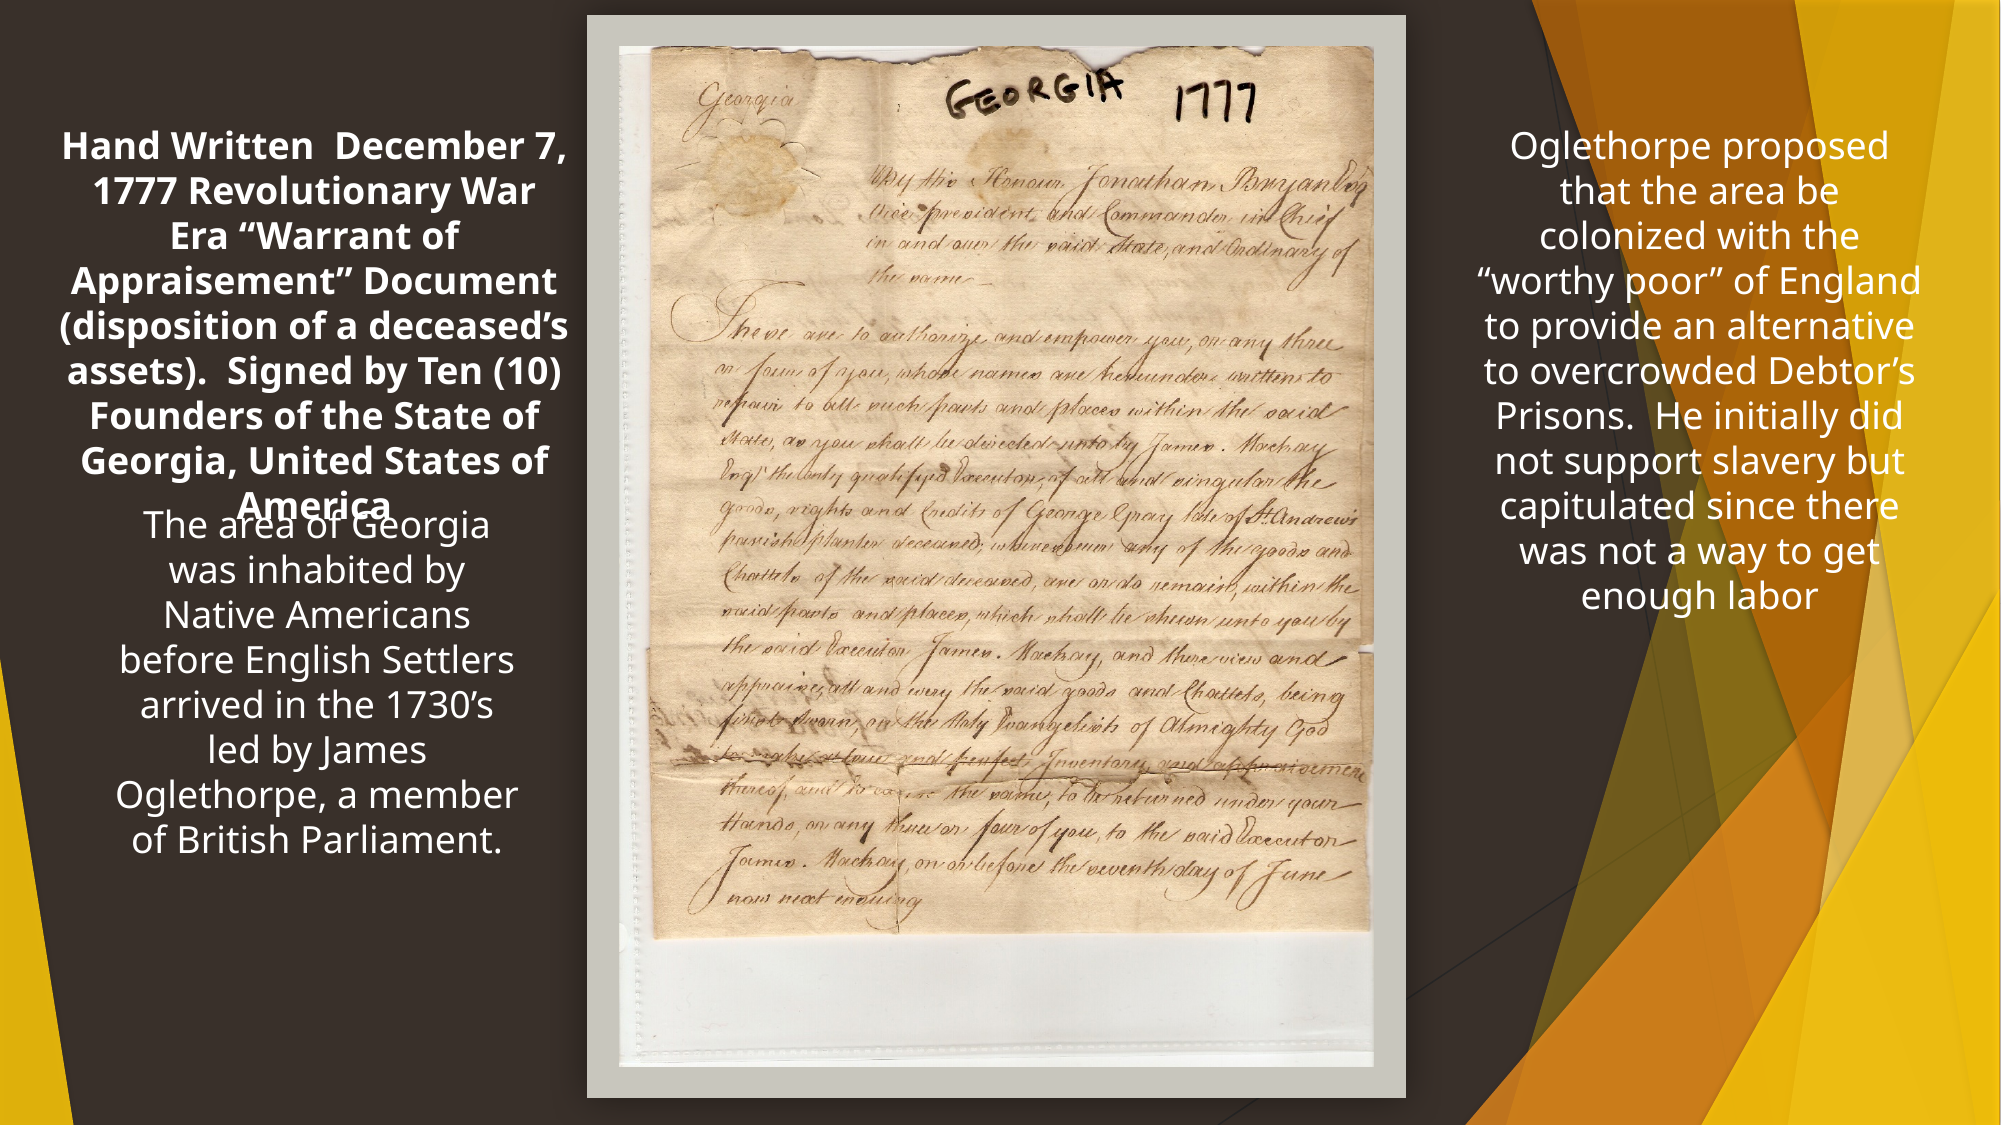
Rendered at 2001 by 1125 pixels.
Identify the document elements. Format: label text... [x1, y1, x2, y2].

picture [617, 45, 1375, 1067]
text_box Oglethorpe proposed that the area be colonized with the “worthy poor” of England to provide an alternative to overcrowded Debtor’s Prisons. He initially did not support slavery but capitulated since there was not a way to get enough labor [1456, 114, 1944, 760]
text_box The area of Georgia was inhabited by Native Americans before English Settlers arrived in the 1730’s led by James Oglethorpe, a member of British Parliament. [98, 493, 537, 868]
text_box Hand Written December 7, 1777 Revolutionary War Era “Warrant of Appraisement” Document (disposition of a deceased’s assets). Signed by Ten (10) Founders of the State of Georgia, United States of America [44, 114, 585, 535]
